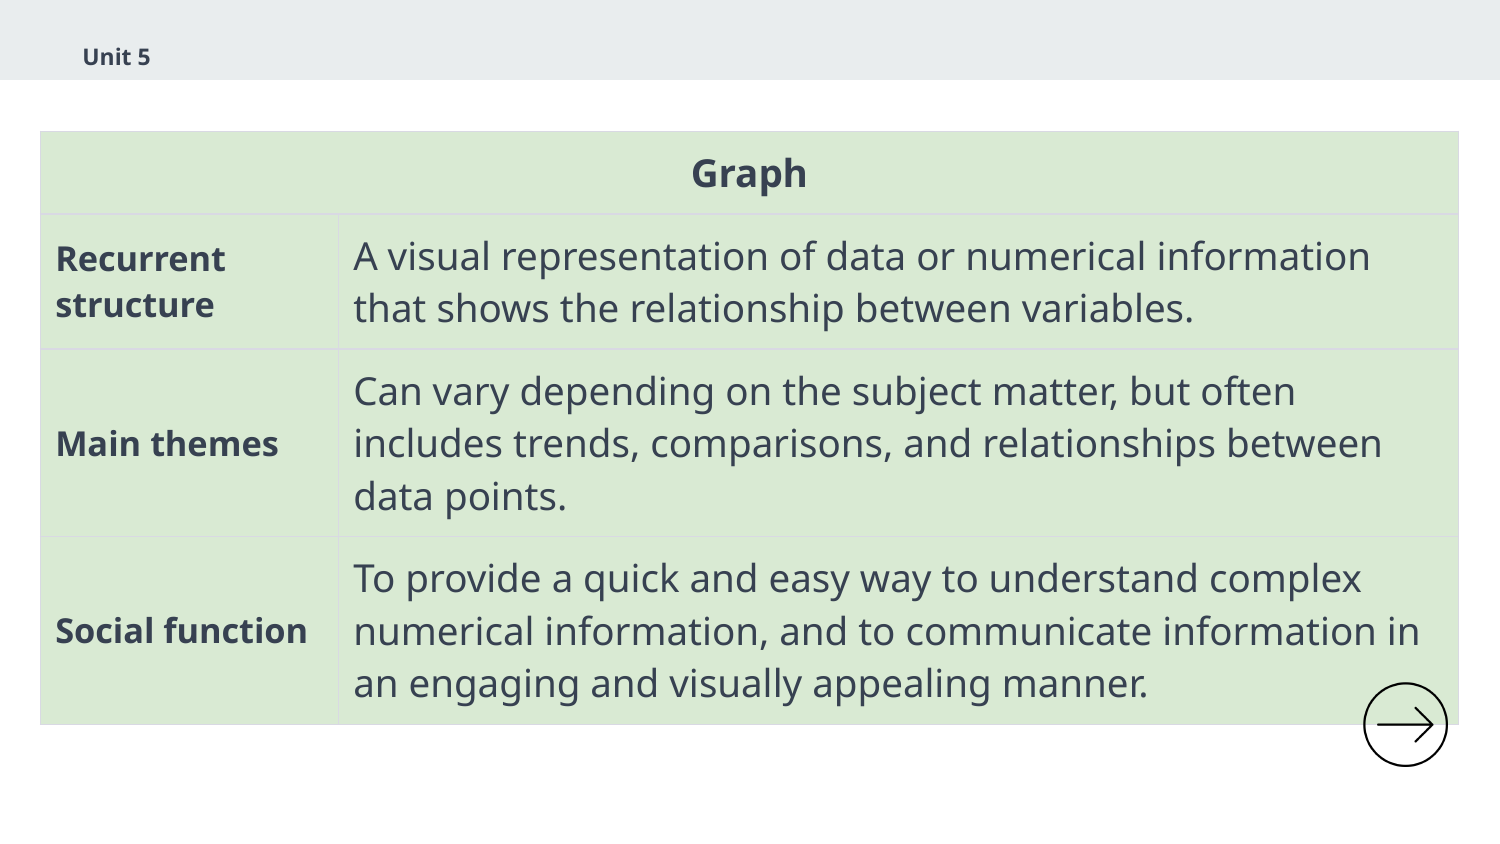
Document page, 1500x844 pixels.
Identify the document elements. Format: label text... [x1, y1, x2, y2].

table_header Graph [41, 132, 1458, 213]
table_cell Social function [41, 537, 338, 724]
table_cell Can vary depending on the subject matter, but often includes trends, comparisons, and relationships between data points. [339, 350, 1458, 536]
table_cell Main themes [41, 350, 338, 536]
table_cell To provide a quick and easy way to understand complex numerical information, and to communicate information in an engaging and visually appealing manner. [339, 537, 1458, 724]
text_box Unit 5 [67, 35, 166, 78]
table_cell A visual representation of data or numerical information that shows the relationship between variables. [339, 215, 1458, 348]
table_cell Recurrent structure [41, 215, 338, 348]
picture [1351, 671, 1459, 778]
